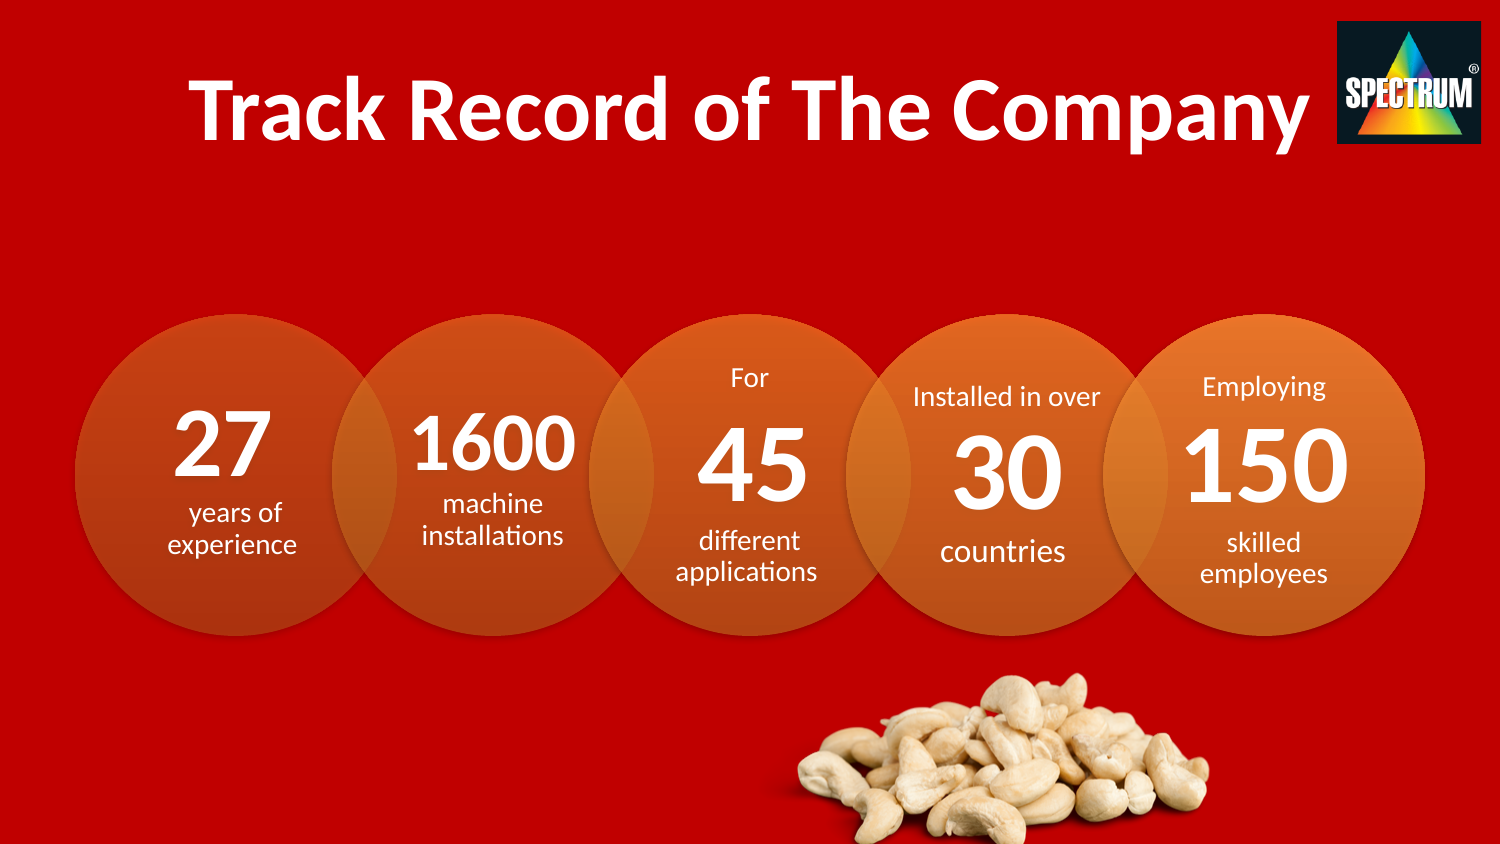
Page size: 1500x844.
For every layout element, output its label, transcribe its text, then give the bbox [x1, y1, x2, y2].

title Track Record of The Company [75, 33, 1425, 175]
picture [1337, 21, 1482, 144]
picture [750, 754, 1250, 844]
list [74, 196, 1426, 754]
